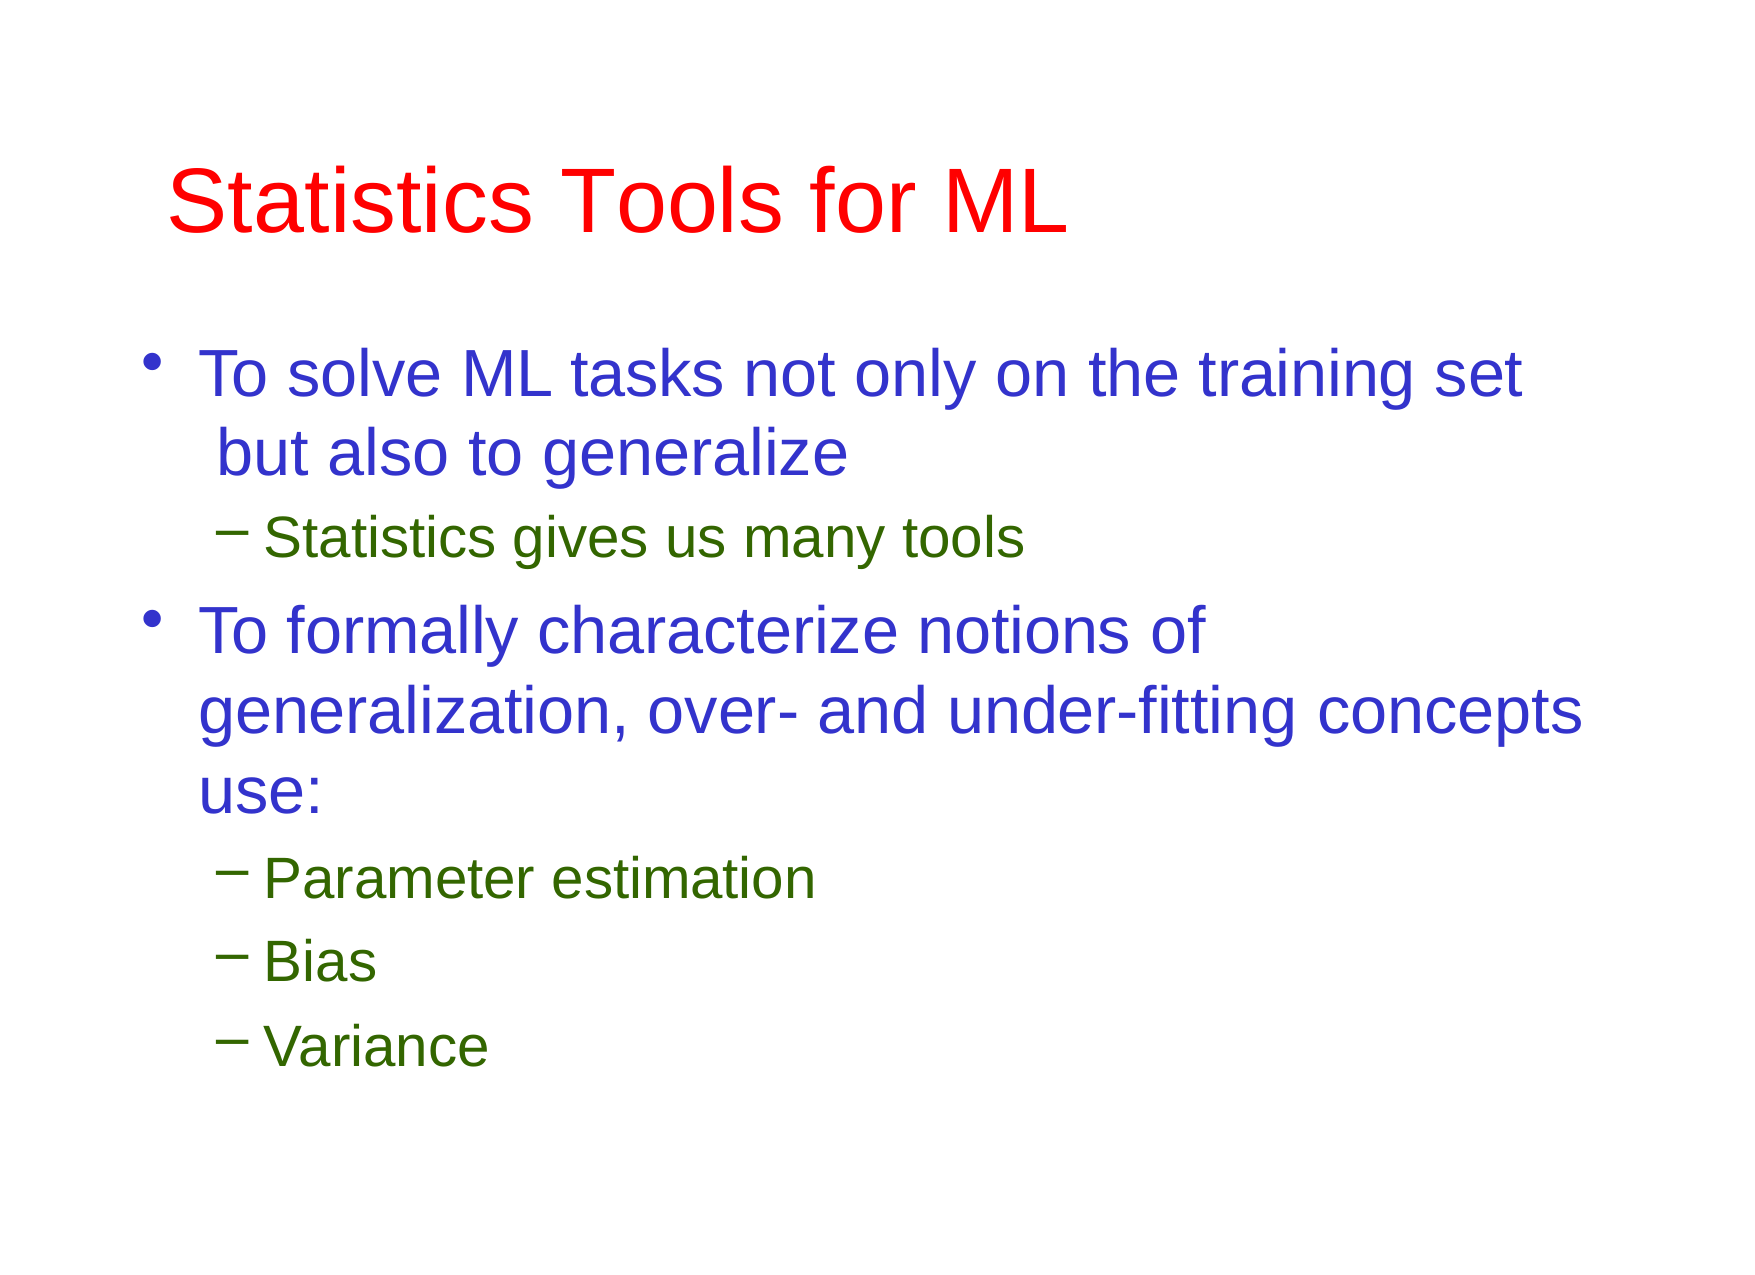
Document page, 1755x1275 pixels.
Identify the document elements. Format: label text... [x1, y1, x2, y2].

title Statistics Tools for ML [164, 139, 1591, 325]
text_box To solve ML tasks not only on the training set but also to generalize Statistics gives us many tools To formally characterize notions of generalization, over- and under-fitting concepts use: Parameter estimation Bias Variance [139, 325, 1609, 1079]
